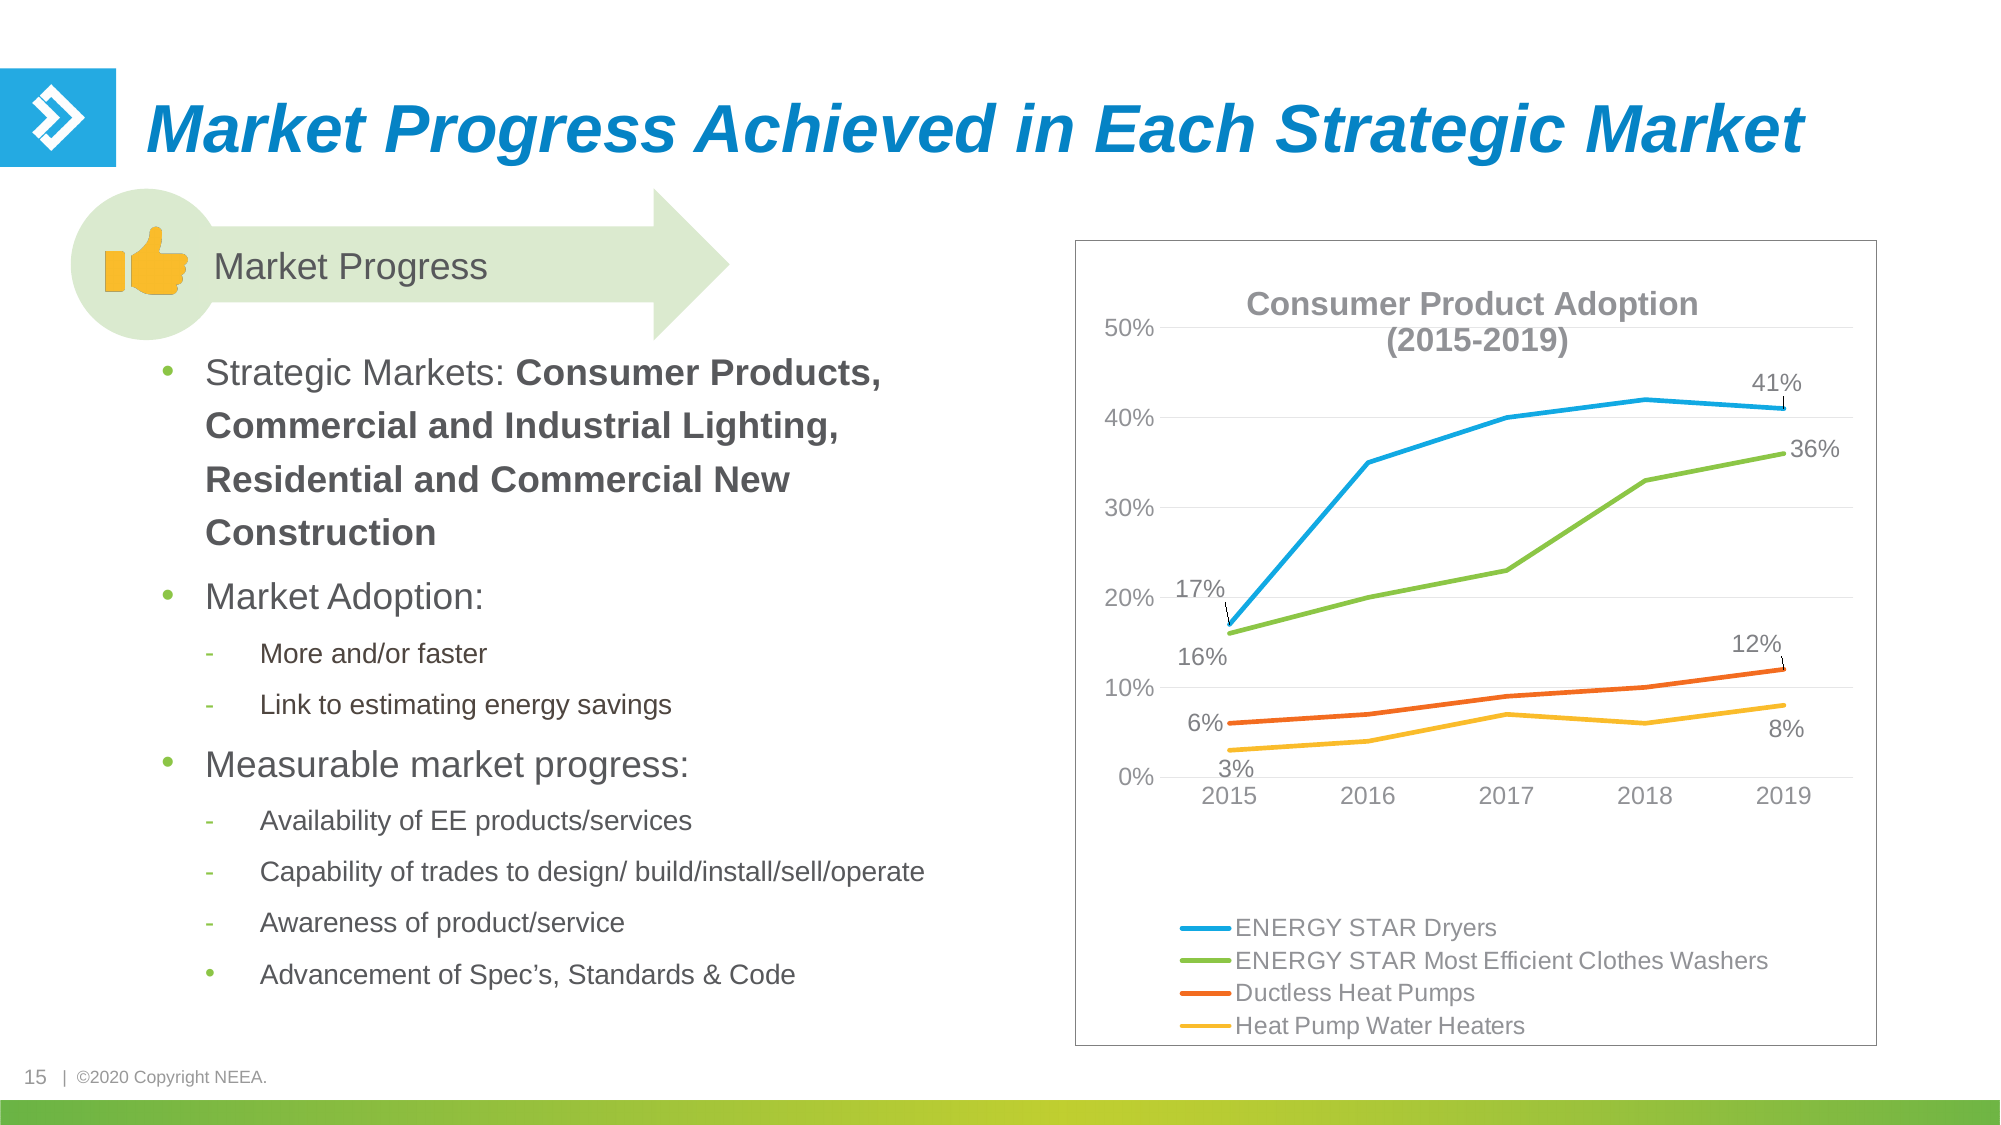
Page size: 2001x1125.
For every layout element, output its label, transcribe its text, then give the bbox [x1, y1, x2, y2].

list Strategic Markets: Consumer Products, Commercial and Industrial Lighting, Residential and Commercial New Construction Market Adoption: More and/or faster Link to estimating energy savings Measurable market progress: Availability of EE products/services Capability of trades to design/ build/install/sell/operate Awareness of product/service Advancement of Spec’s, Standards & Code [146, 331, 948, 1045]
text_box [70, 188, 211, 341]
slide_number 15 [21, 1063, 61, 1089]
text_box Market Progress [197, 186, 732, 343]
picture [32, 84, 85, 151]
chart [1075, 239, 1877, 1046]
title Market Progress Achieved in Each Strategic Market [146, 80, 1855, 171]
text_box [95, 212, 197, 309]
picture [0, 1100, 2000, 1125]
